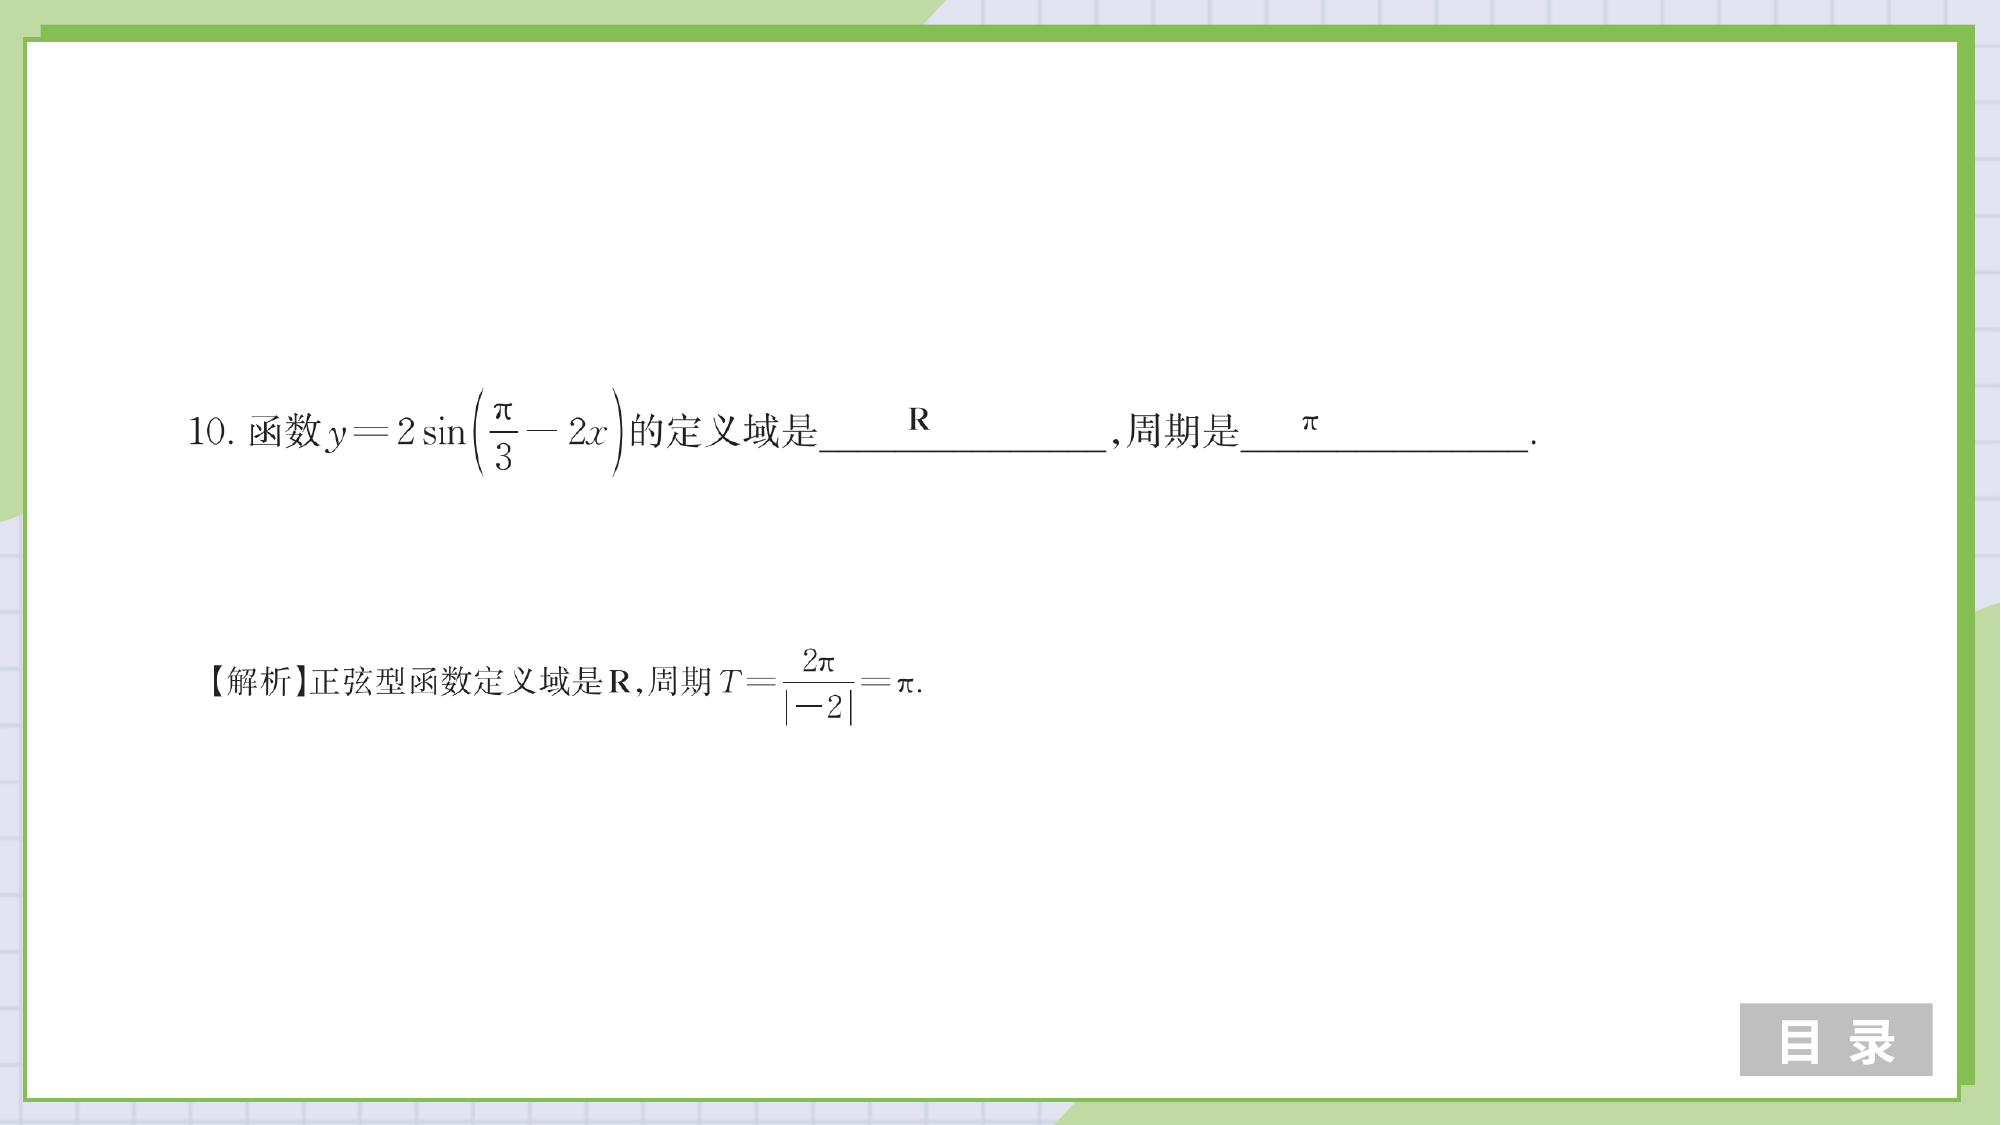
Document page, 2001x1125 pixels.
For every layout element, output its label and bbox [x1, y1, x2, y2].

picture [925, 0, 2000, 611]
picture [174, 375, 1826, 485]
picture [0, 515, 1074, 1125]
picture [195, 642, 956, 737]
